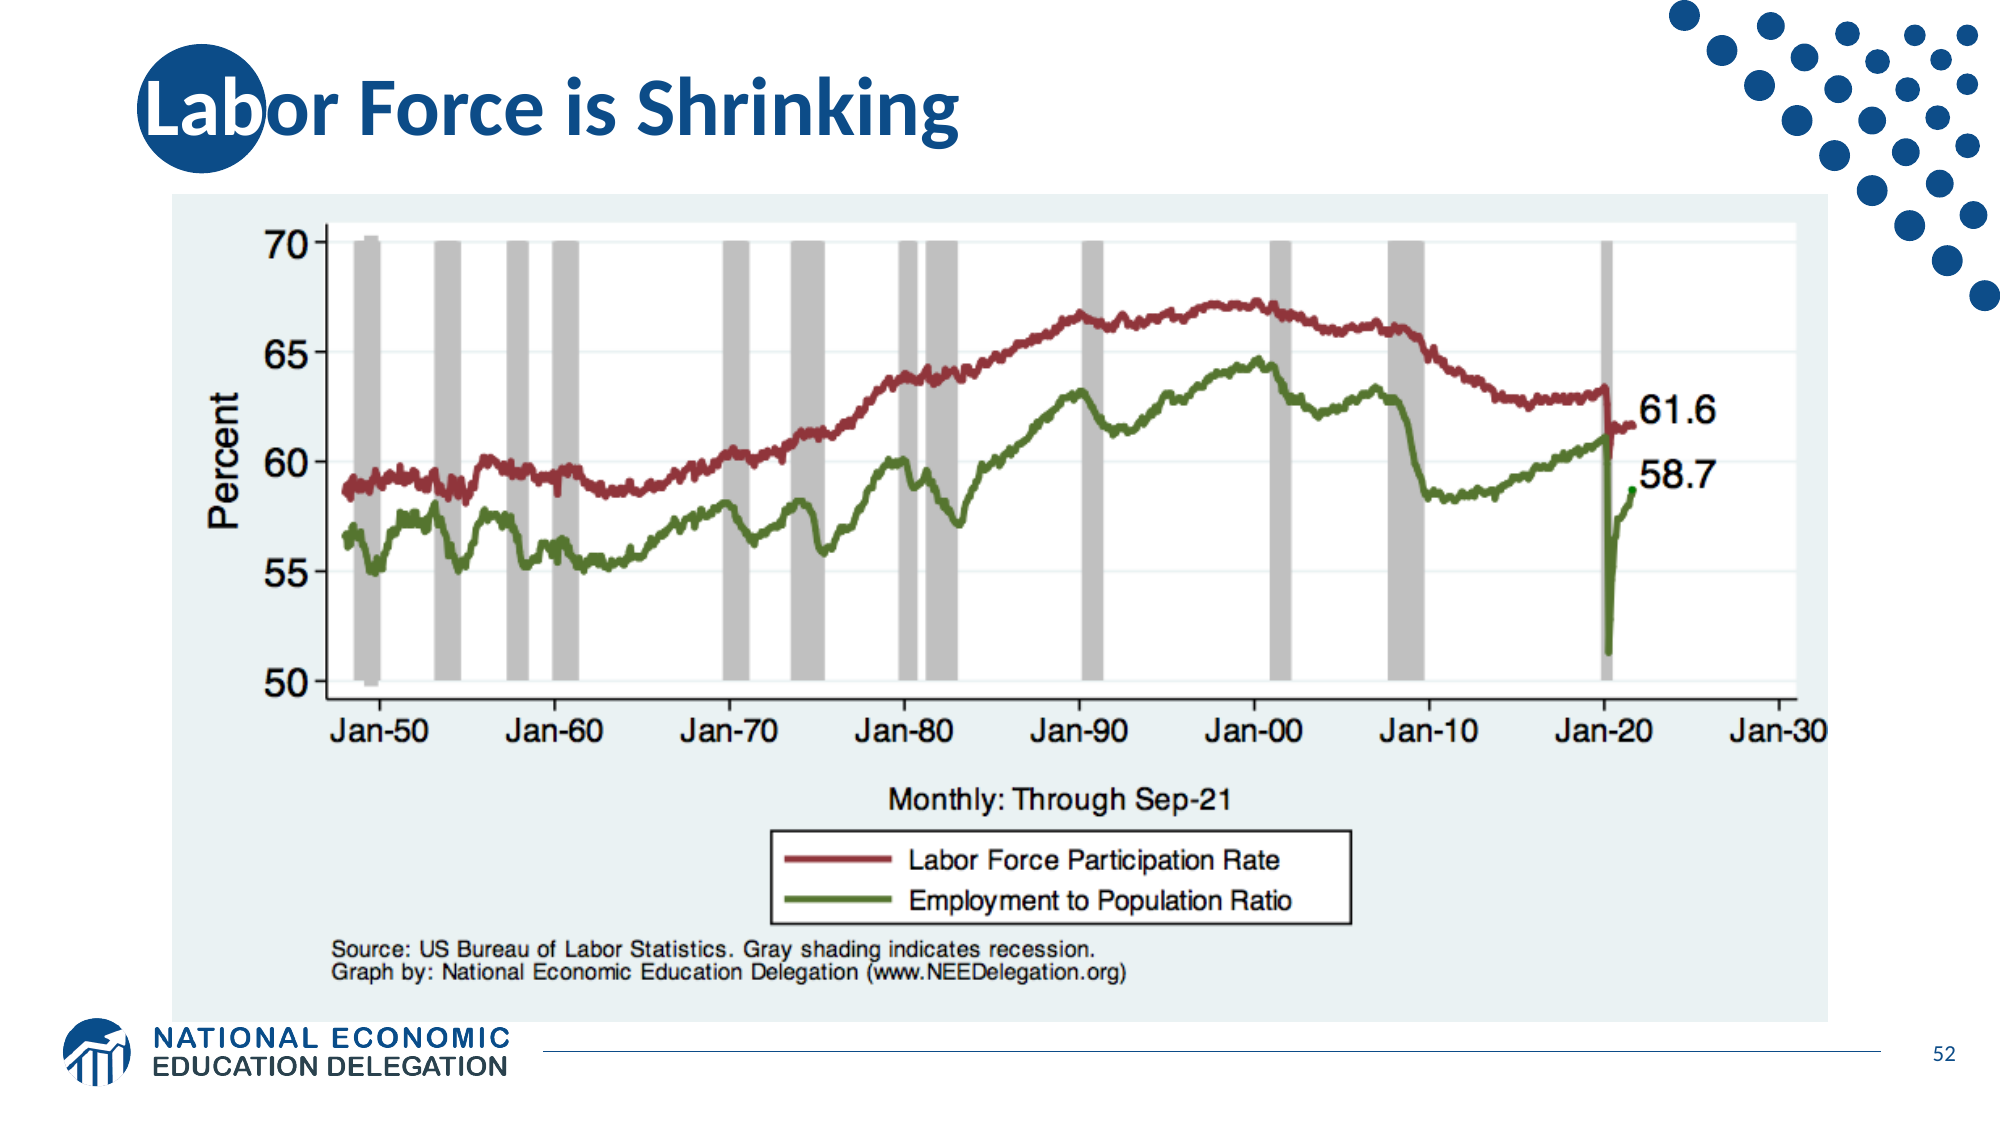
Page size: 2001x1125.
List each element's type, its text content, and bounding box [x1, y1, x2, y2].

slide_number 52 [1521, 1022, 1972, 1082]
title Labor Force is Shrinking [129, 0, 1855, 218]
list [172, 194, 1828, 1022]
picture [55, 1013, 520, 1091]
